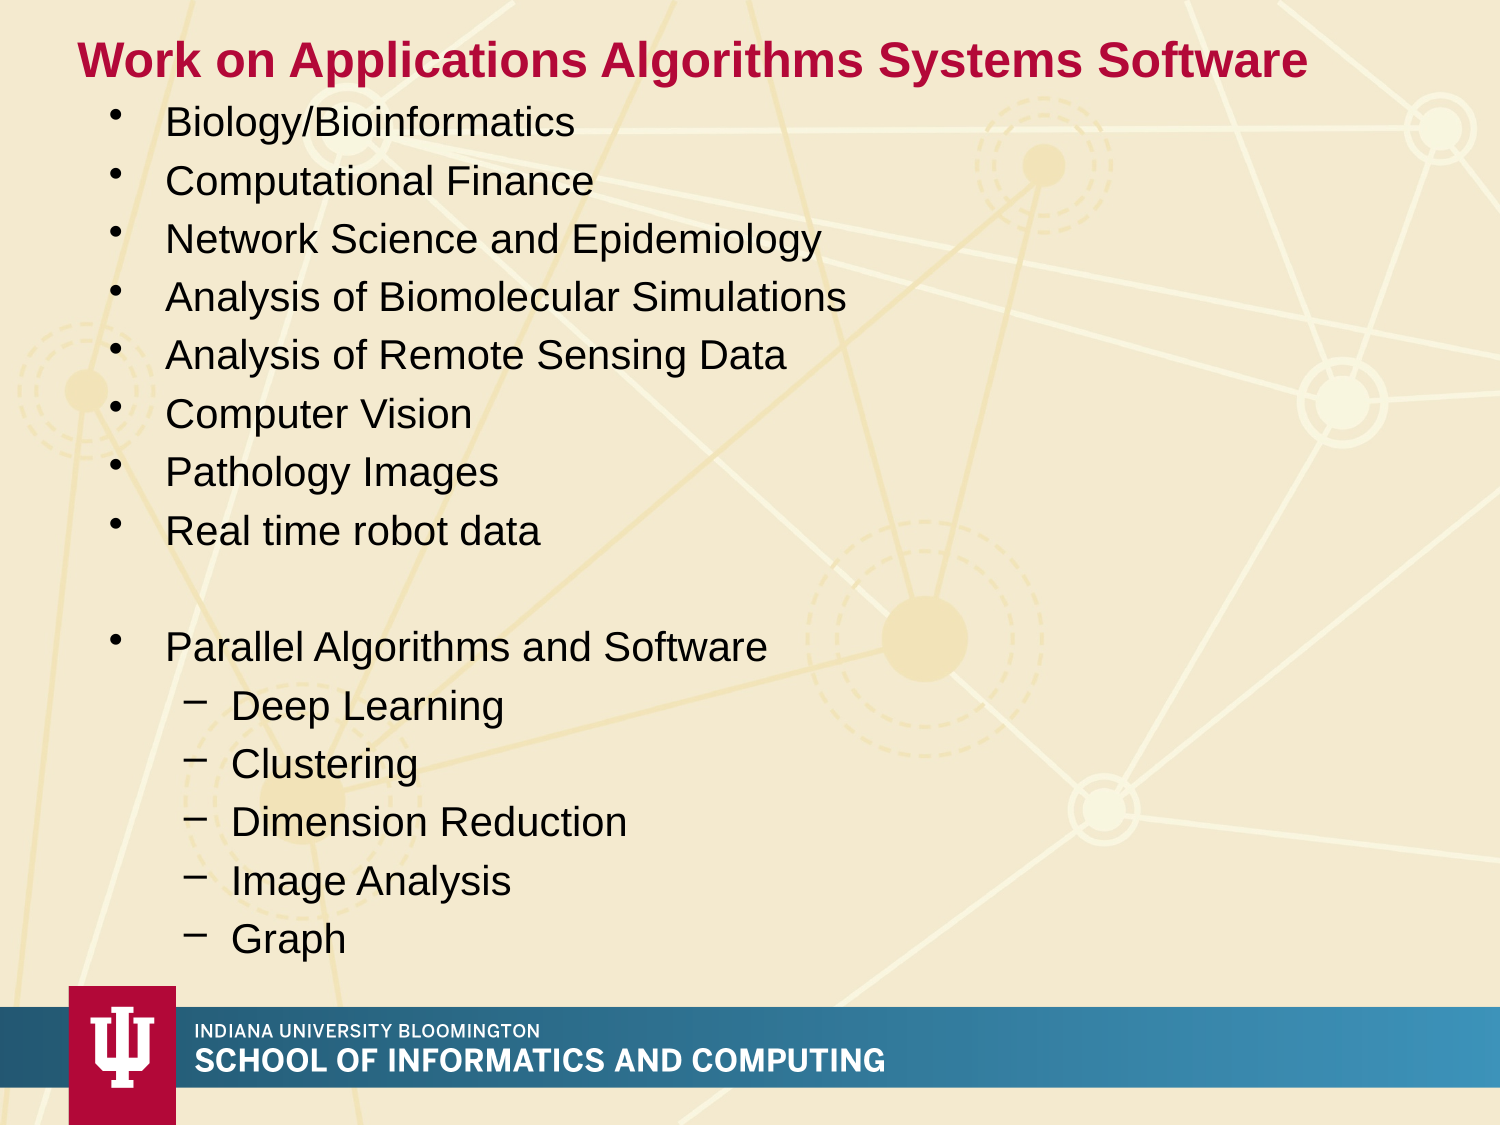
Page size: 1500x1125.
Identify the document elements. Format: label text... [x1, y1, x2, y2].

list Biology/Bioinformatics Computational Finance Network Science and Epidemiology Analysis of Biomolecular Simulations Analysis of Remote Sensing Data Computer Vision Pathology Images Real time robot data Parallel Algorithms and Software Deep Learning Clustering Dimension Reduction Image Analysis Graph [93, 87, 1469, 750]
title Work on Applications Algorithms Systems Software [62, 3, 1500, 113]
picture [0, 0, 1500, 1125]
